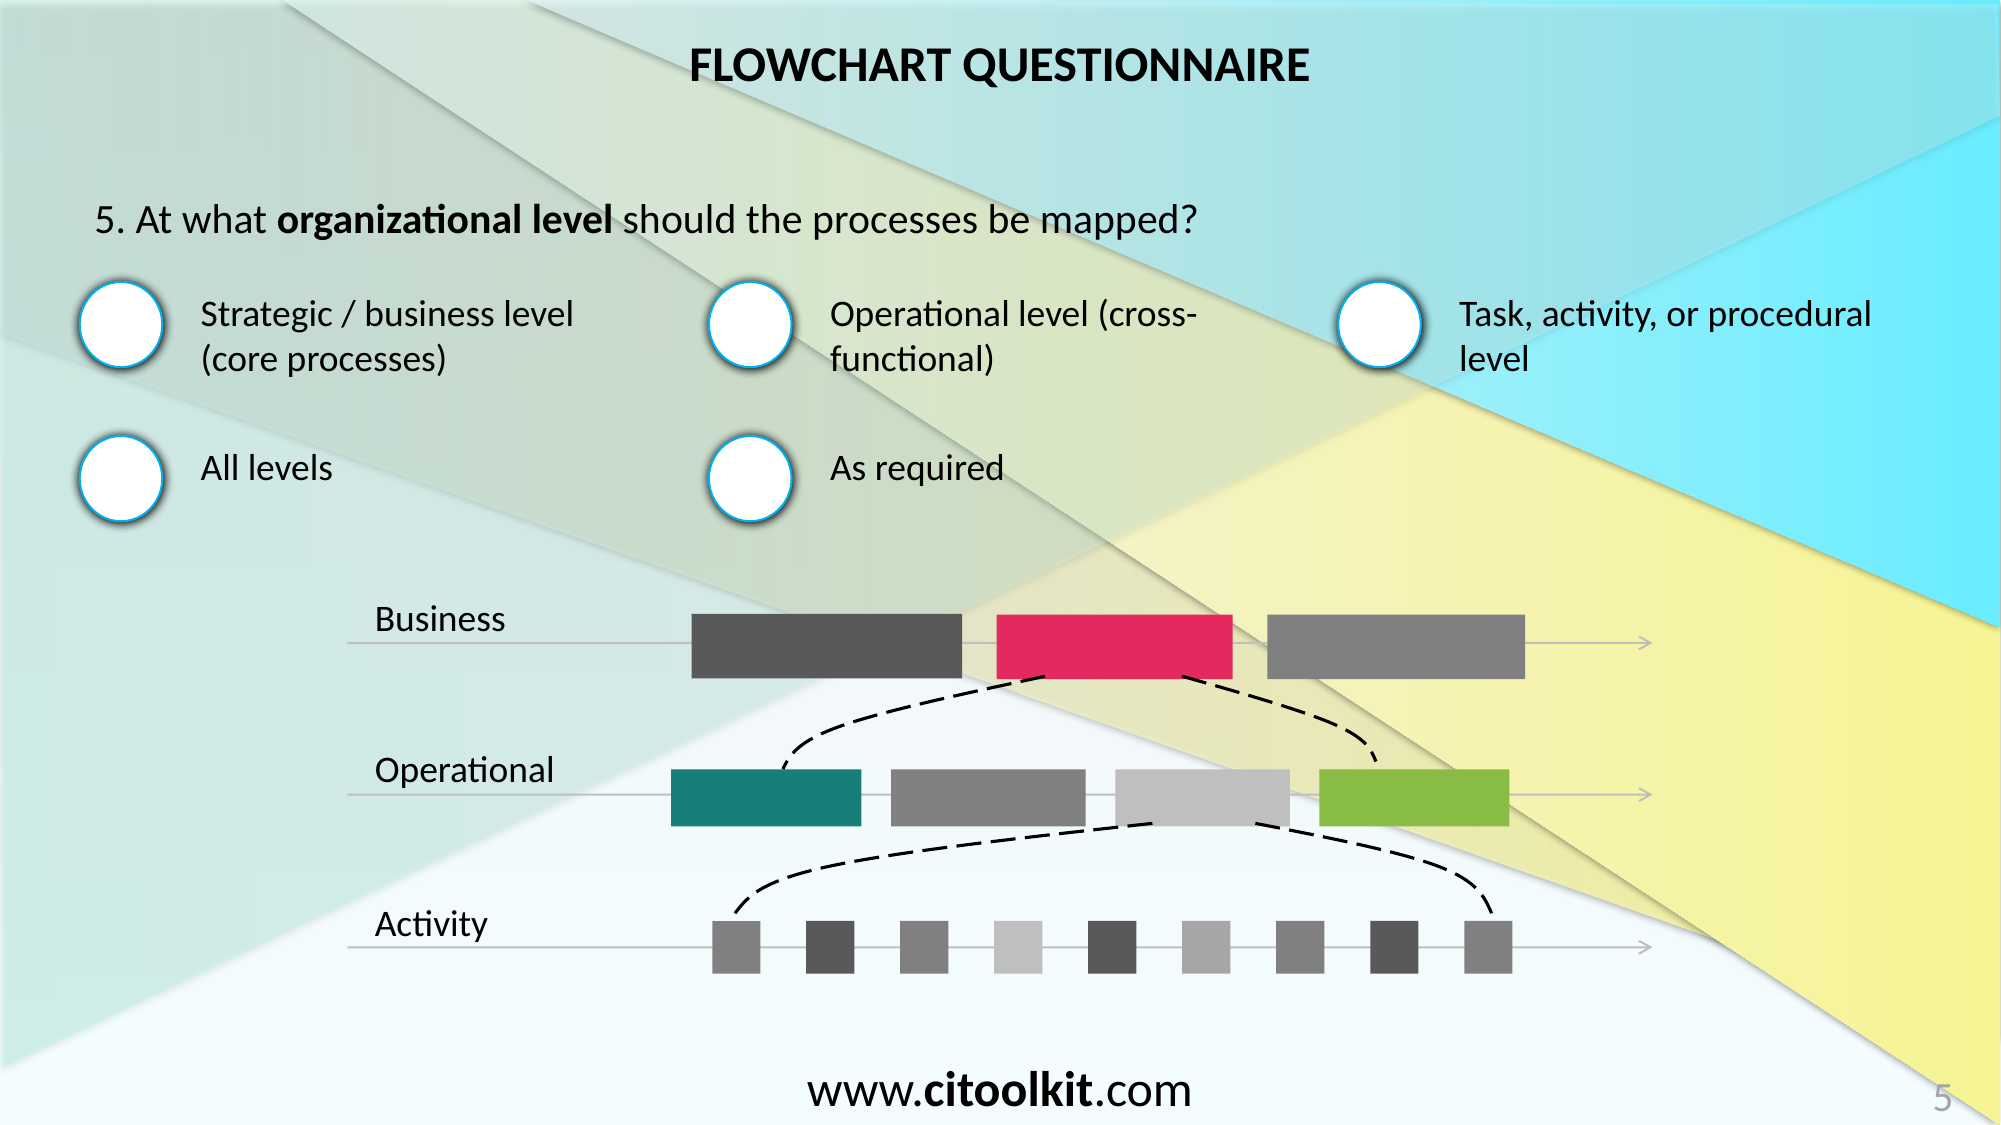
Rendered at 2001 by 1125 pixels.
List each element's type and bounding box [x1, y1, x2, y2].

text_box [79, 184, 1921, 522]
text_box [347, 585, 1653, 974]
